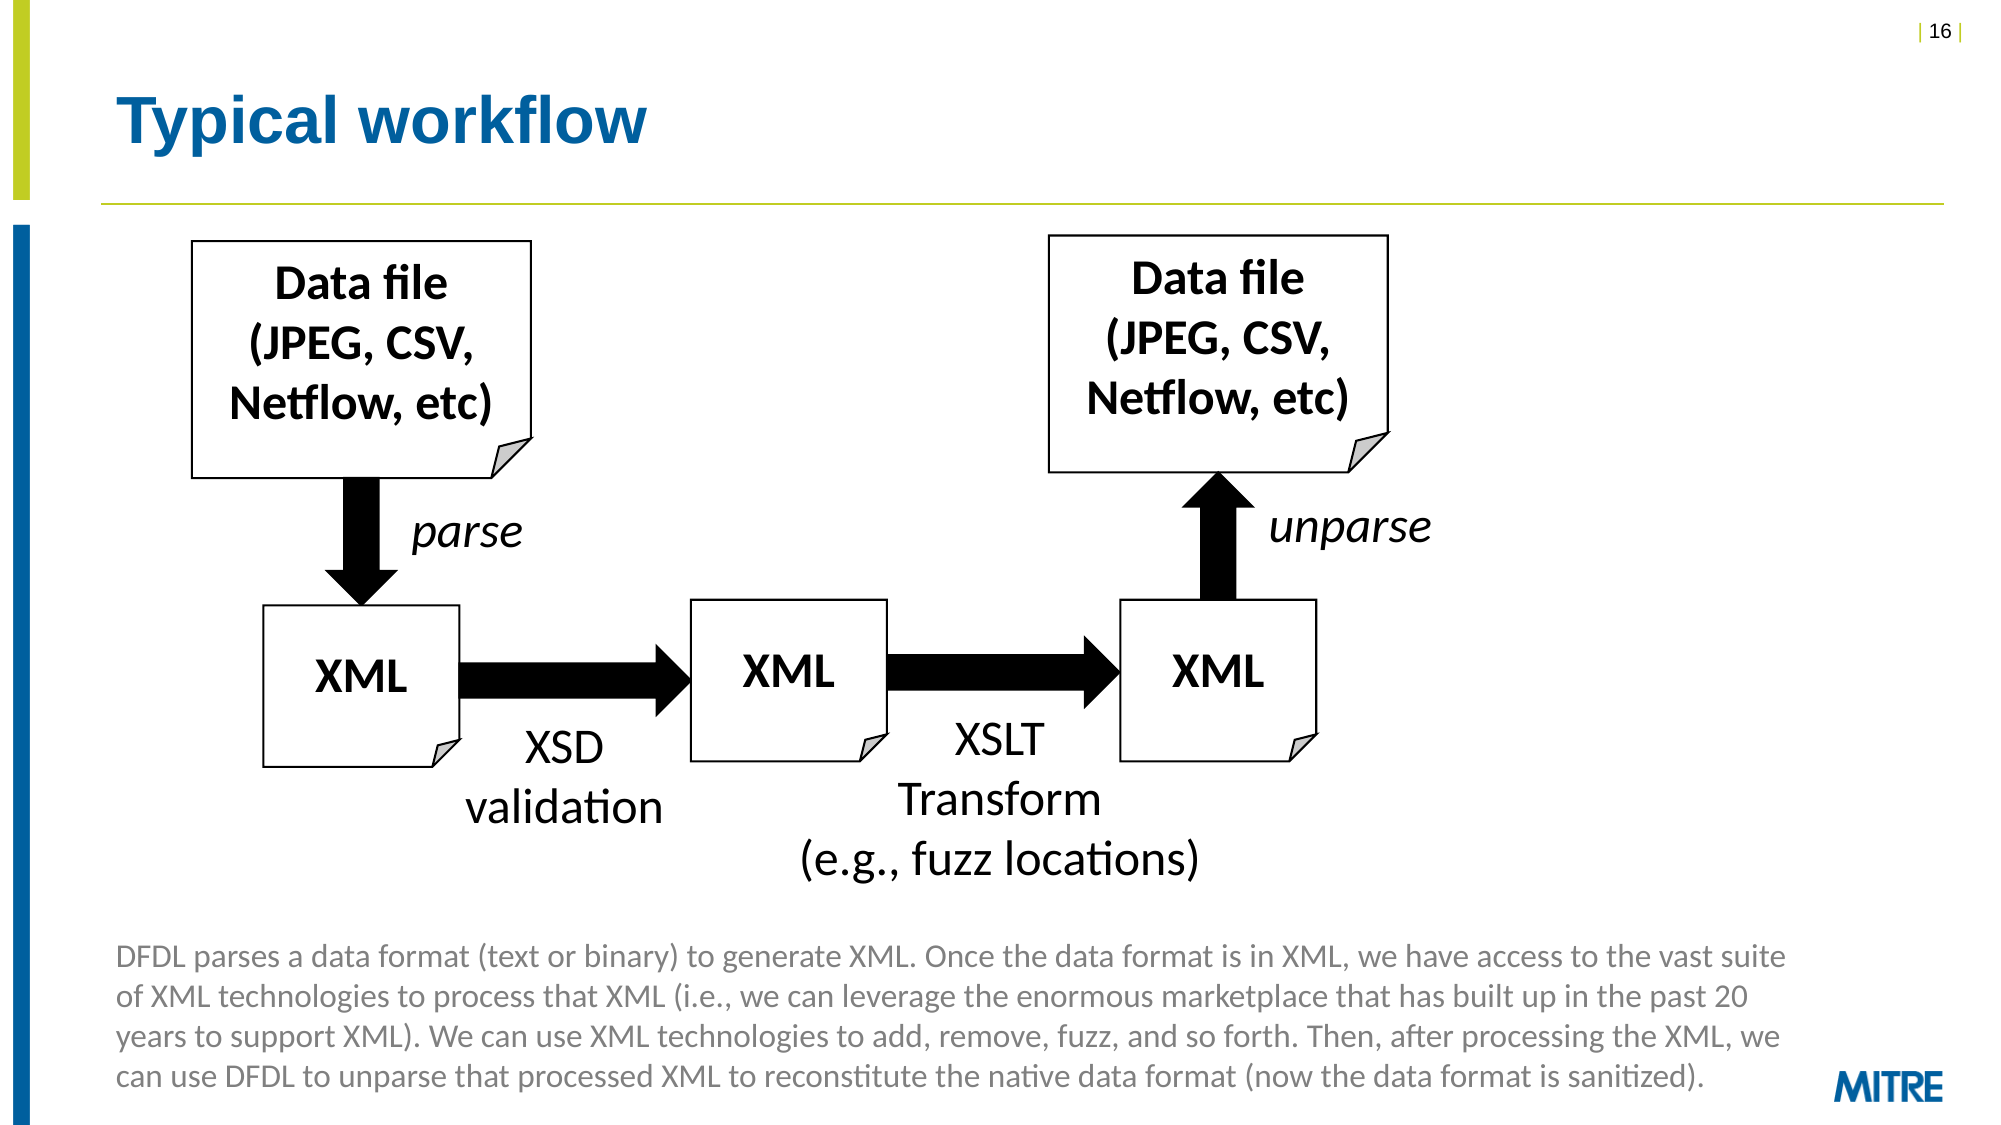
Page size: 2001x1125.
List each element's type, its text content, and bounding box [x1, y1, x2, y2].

text_box unparse [1253, 484, 1448, 560]
text_box XSLT Transform (e.g., fuzz locations) [783, 698, 1217, 894]
text_box XML [1119, 598, 1320, 763]
text_box [458, 643, 689, 706]
text_box XML [689, 598, 888, 763]
text_box parse [396, 490, 539, 566]
text_box XSD validation [450, 706, 679, 842]
text_box [886, 635, 1119, 698]
picture [1834, 1068, 1945, 1109]
text_box DFDL parses a data format (text or binary) to generate XML. Once the data format is in XML, we have access to the vast suite of XML technologies to process that XML (i.e., we can leverage the enormous marketplace that has built up in the past 20 years to support XML). We can use XML technologies to add, remove, fuzz, and so forth. Then, after processing the XML, we can use DFDL to unparse that processed XML to reconstitute the native data format (now the data format is sanitized). [101, 927, 1809, 1102]
title Typical workflow [101, 60, 1945, 184]
text_box [1181, 470, 1253, 601]
text_box XML [262, 604, 461, 768]
text_box [324, 476, 399, 604]
text_box Data file (JPEG, CSV, Netflow, etc) [1047, 234, 1392, 474]
text_box Data file (JPEG, CSV, Netflow, etc) [190, 240, 535, 480]
